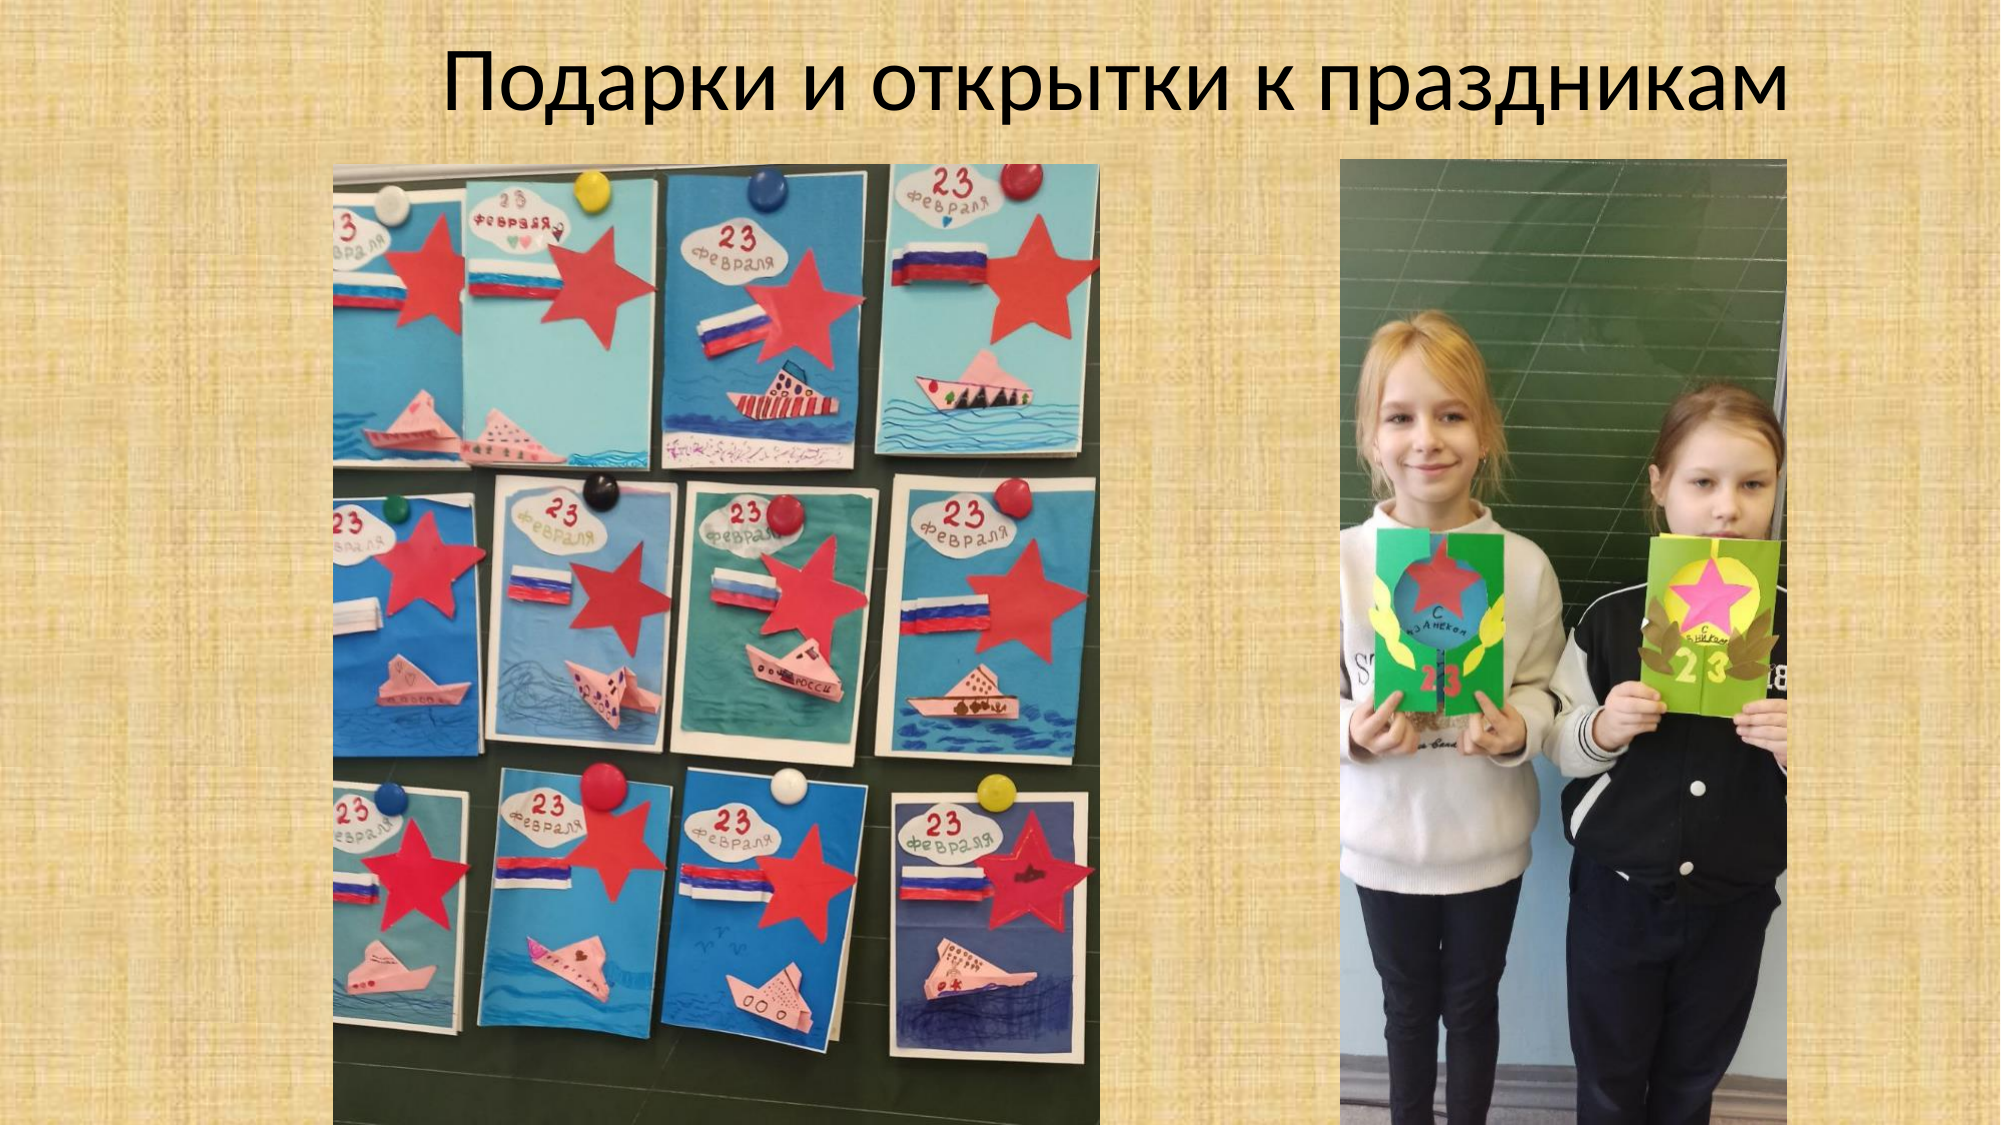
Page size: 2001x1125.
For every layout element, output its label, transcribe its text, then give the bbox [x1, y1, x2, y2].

text_box Подарки и открытки к праздникам [427, 11, 1808, 136]
picture [0, 0, 2001, 1125]
